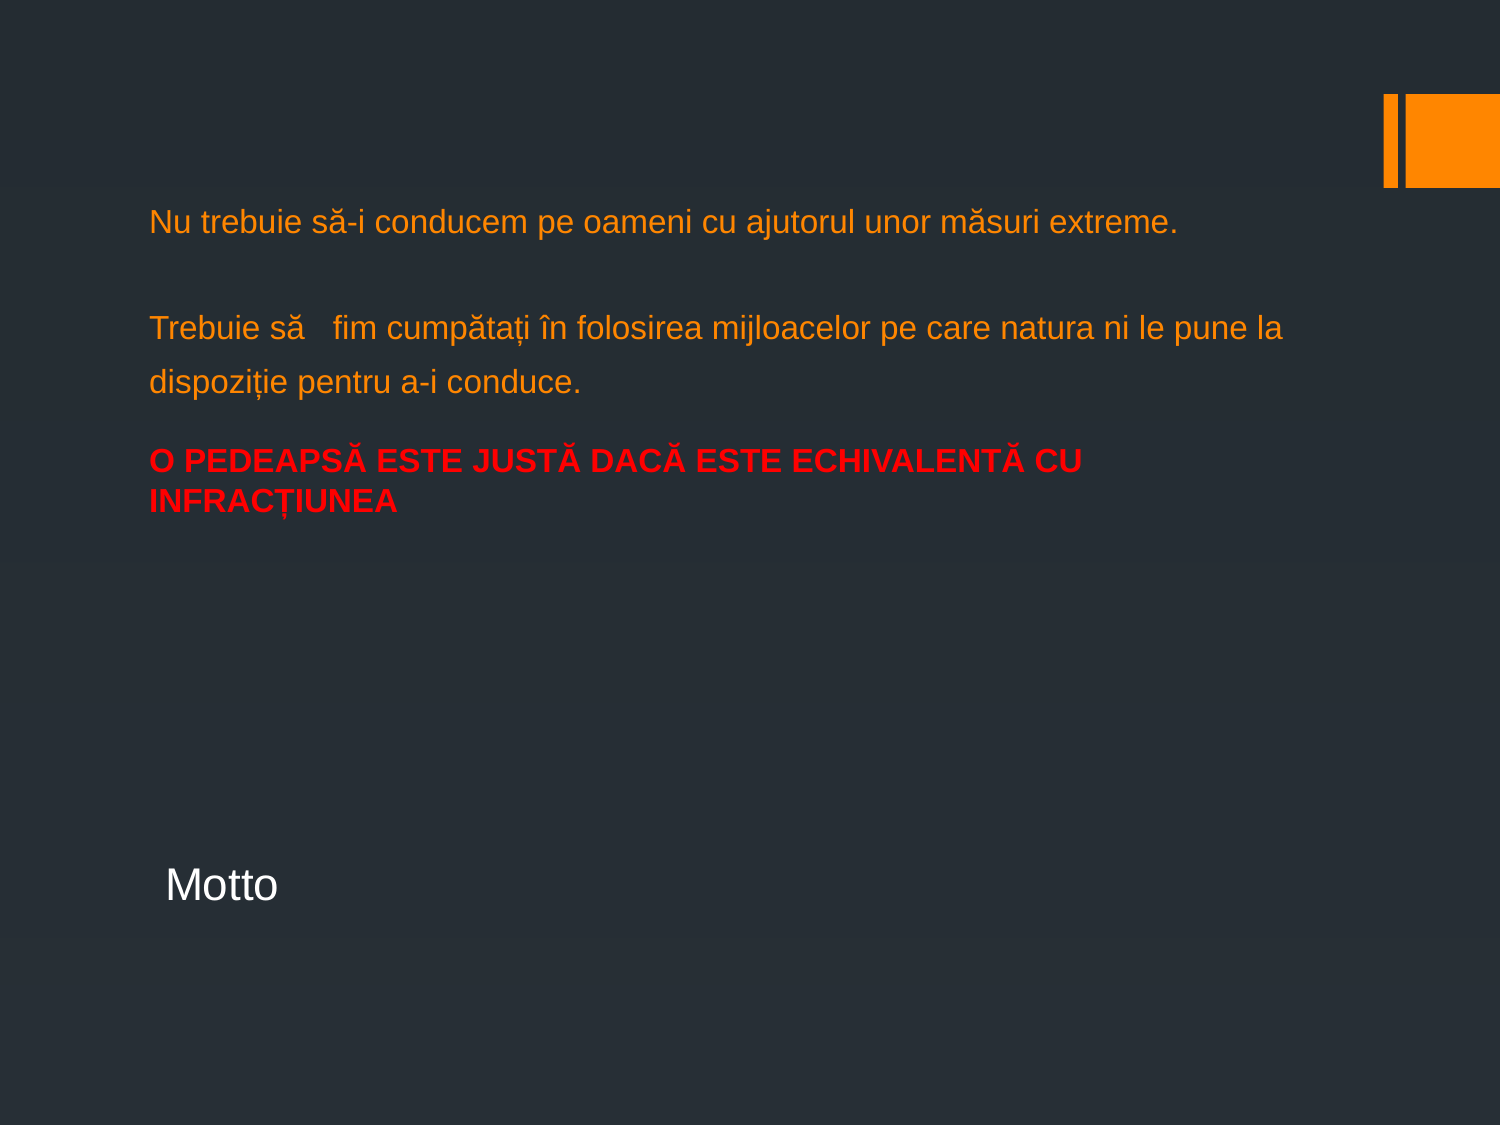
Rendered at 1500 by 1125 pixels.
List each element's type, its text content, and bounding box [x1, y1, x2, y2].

title Nu trebuie să-i conducem pe oameni cu ajutorul unor măsuri extreme. Trebuie să fim cumpătați în folosirea mijloacelor pe care natura ni le pune la dispoziție pentru a-i conduce. O PEDEAPSĂ ESTE JUSTĂ DACĂ ESTE ECHIVALENTĂ CU INFRACȚIUNEA [134, 54, 1312, 528]
subtitle Motto [150, 847, 1350, 1036]
